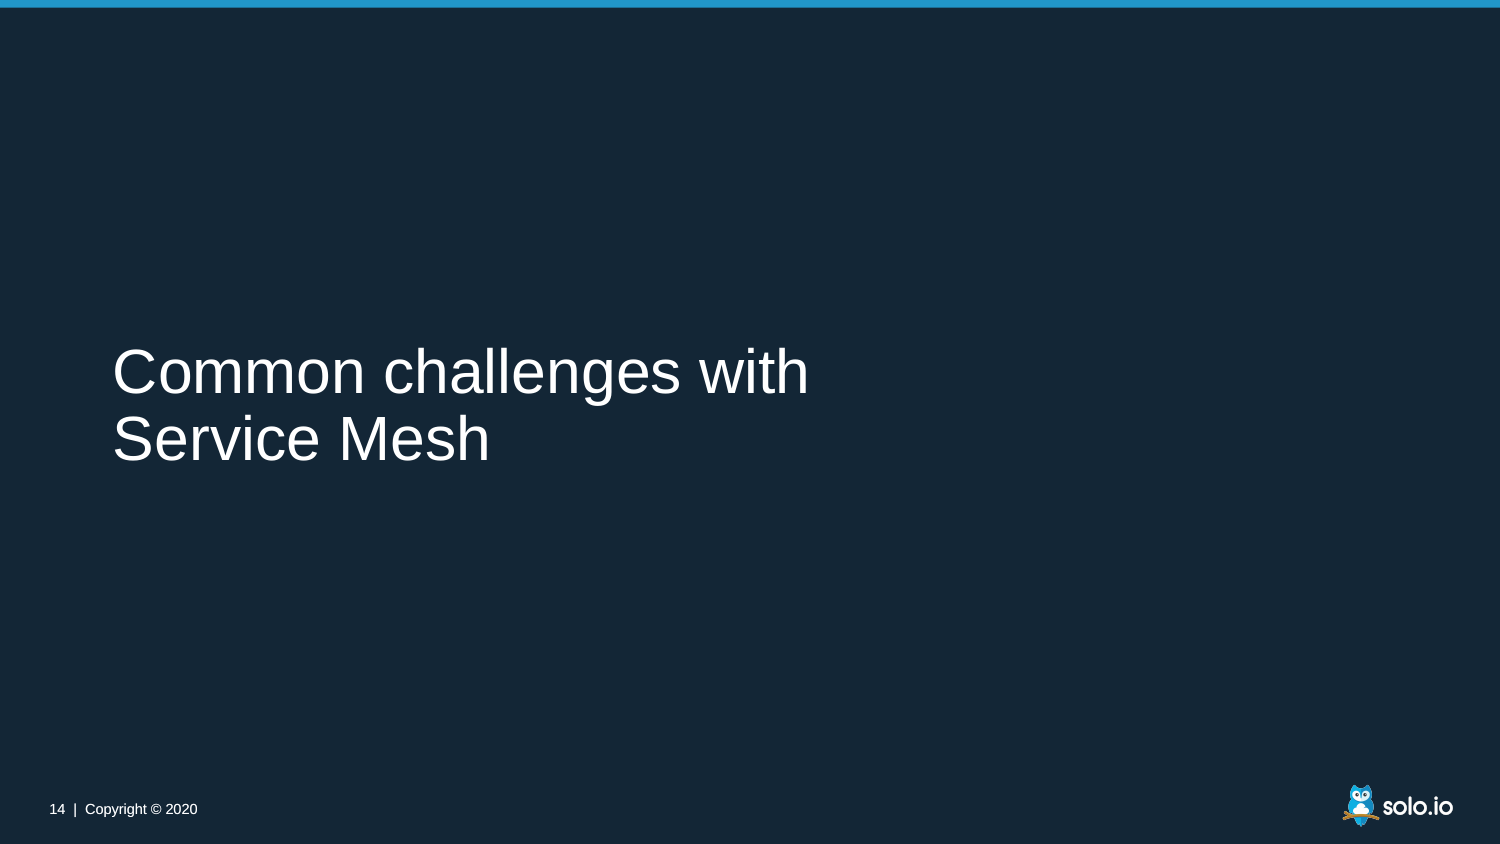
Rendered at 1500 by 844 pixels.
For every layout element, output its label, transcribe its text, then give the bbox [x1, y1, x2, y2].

title Common challenges with Service Mesh [101, 364, 1026, 480]
picture [1338, 783, 1456, 827]
